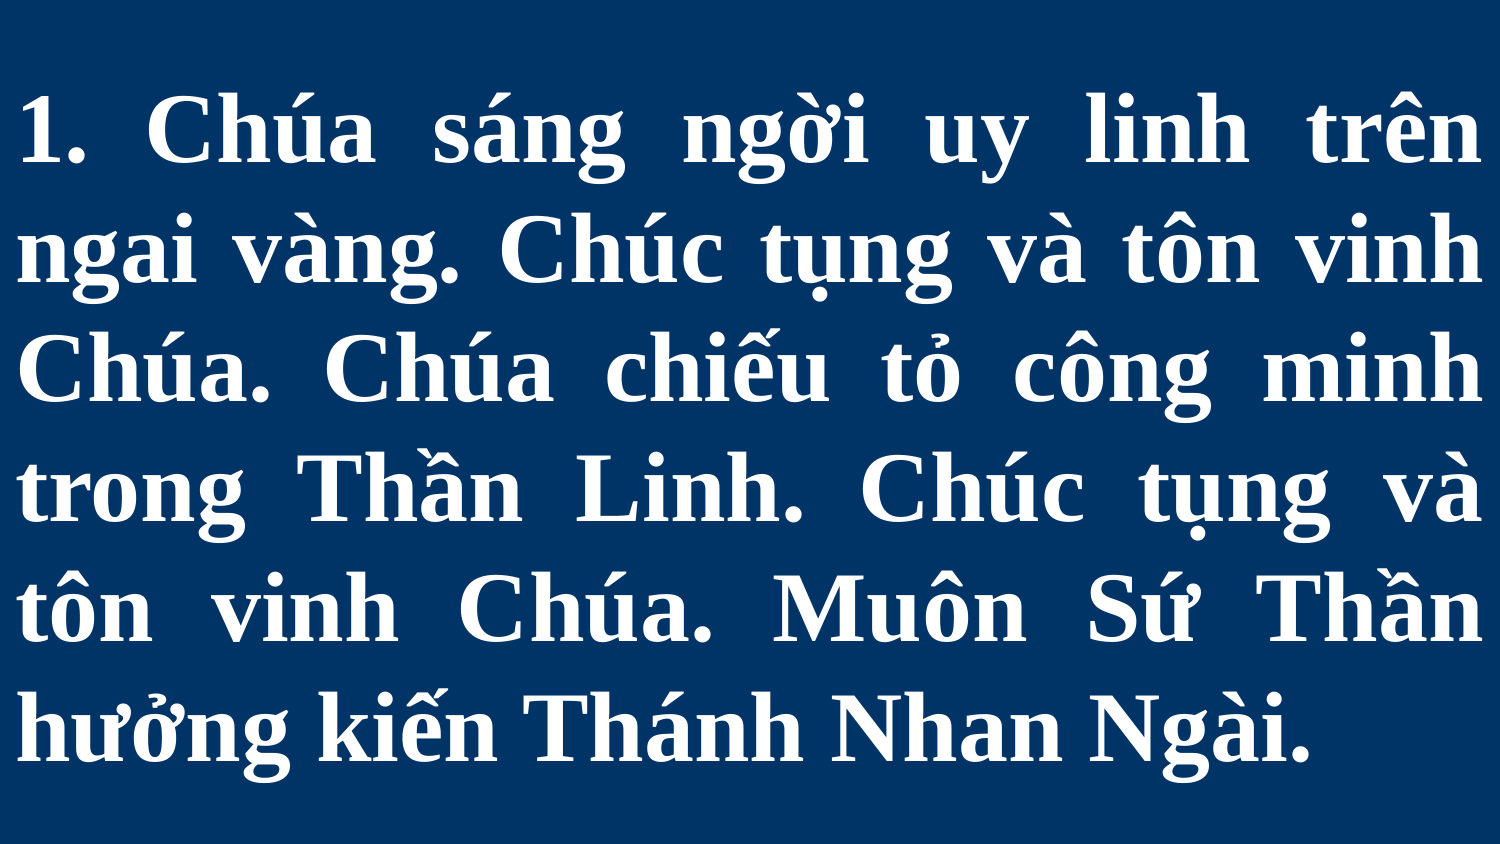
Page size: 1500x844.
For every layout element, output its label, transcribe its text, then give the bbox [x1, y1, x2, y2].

title 1. Chúa sáng ngời uy linh trên ngai vàng. Chúc tụng và tôn vinh Chúa. Chúa chiếu tỏ công minh trong Thần Linh. Chúc tụng và tôn vinh Chúa. Muôn Sứ Thần hưởng kiến Thánh Nhan Ngài. [0, 0, 1500, 844]
